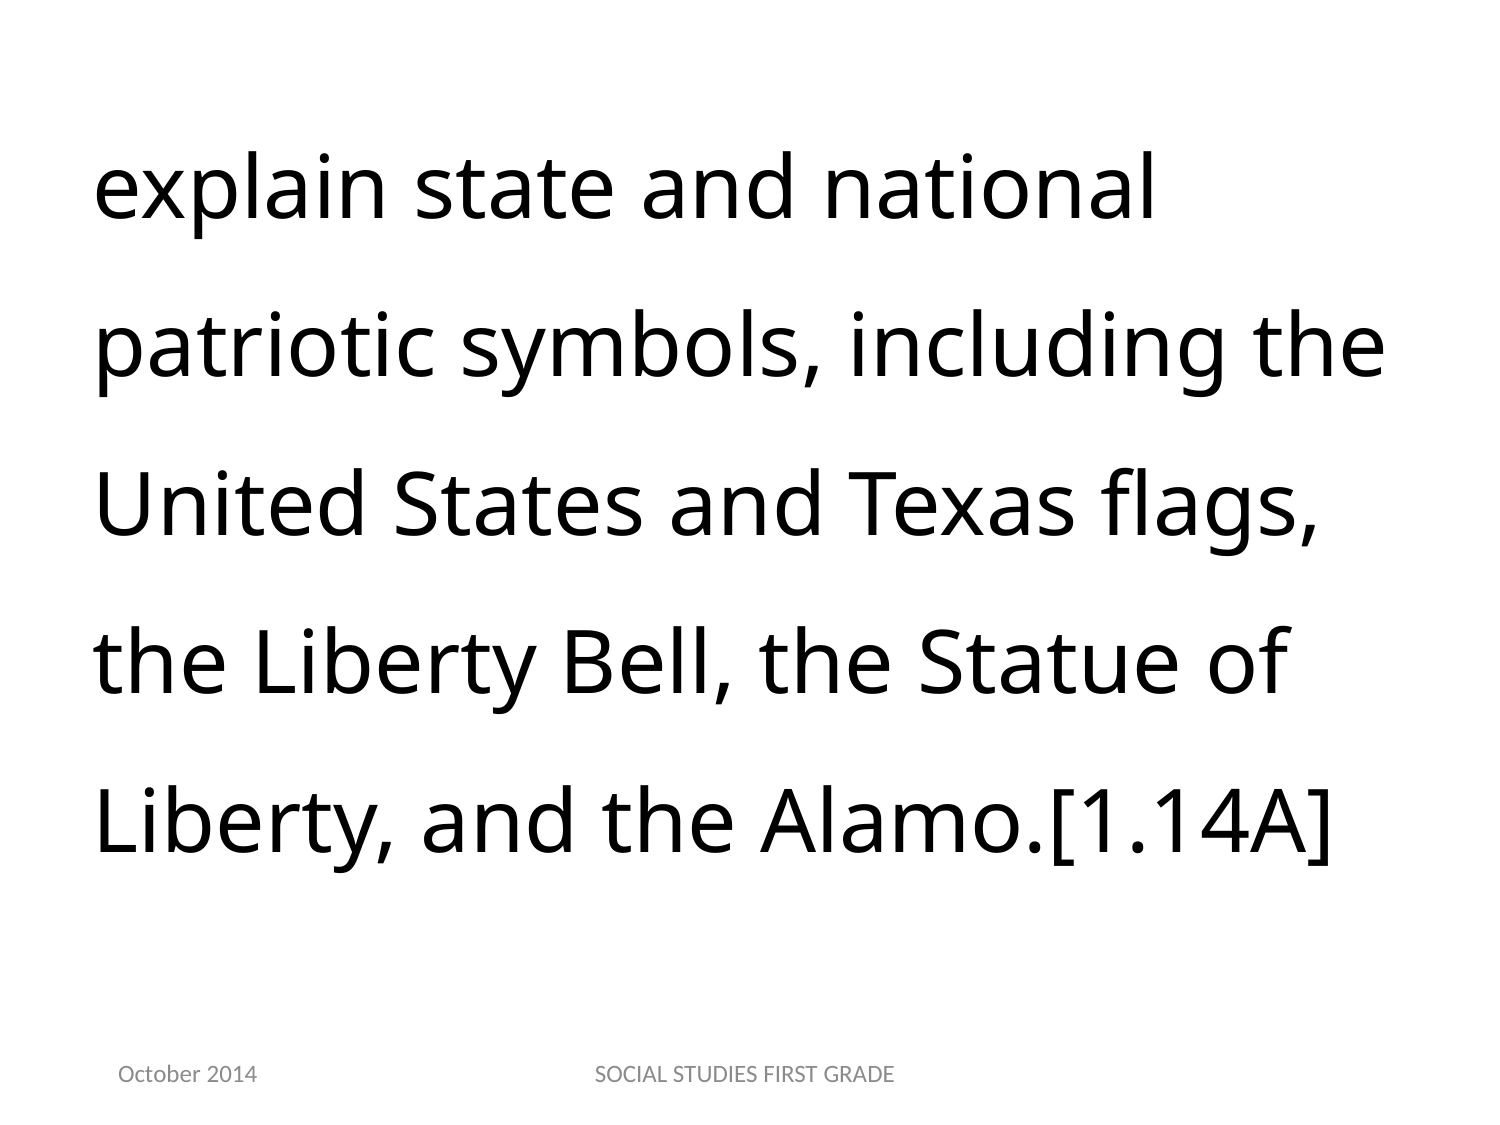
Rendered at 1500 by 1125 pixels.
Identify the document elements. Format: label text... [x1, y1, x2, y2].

subtitle explain state and national patriotic symbols, including the United States and Texas flags, the Liberty Bell, the Statue of Liberty, and the Alamo.[1.14A] [78, 70, 1429, 1014]
footer SOCIAL STUDIES FIRST GRADE [492, 1042, 999, 1103]
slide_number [103, 1042, 441, 1103]
